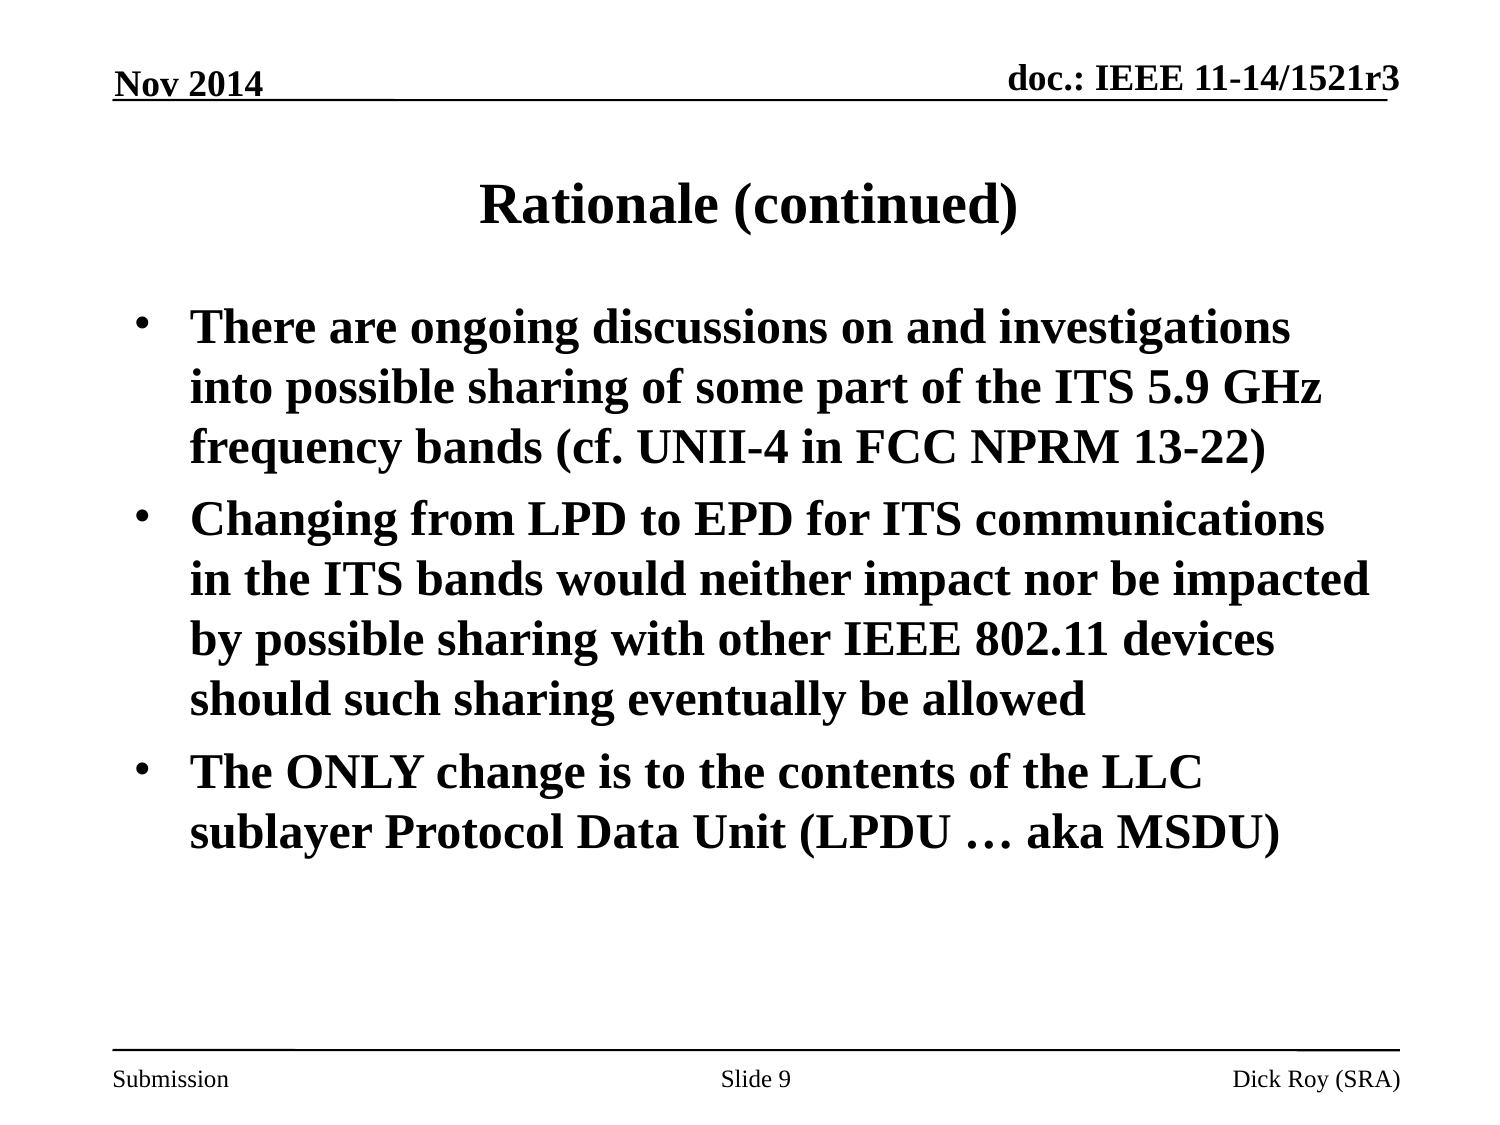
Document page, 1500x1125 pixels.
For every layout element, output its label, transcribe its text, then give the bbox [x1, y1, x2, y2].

text_box [878, 1062, 1402, 1092]
text_box Nov 2014 [114, 59, 493, 104]
title Rationale (continued) [112, 112, 1388, 288]
list There are ongoing discussions on and investigations into possible sharing of some part of the ITS 5.9 GHz frequency bands (cf. UNII-4 in FCC NPRM 13-22) Changing from LPD to EPD for ITS communications in the ITS bands would neither impact nor be impacted by possible sharing with other IEEE 802.11 devices should such sharing eventually be allowed The ONLY change is to the contents of the LLC sublayer Protocol Data Unit (LPDU … aka MSDU) [118, 285, 1394, 961]
text_box Slide 9 [712, 1062, 800, 1122]
